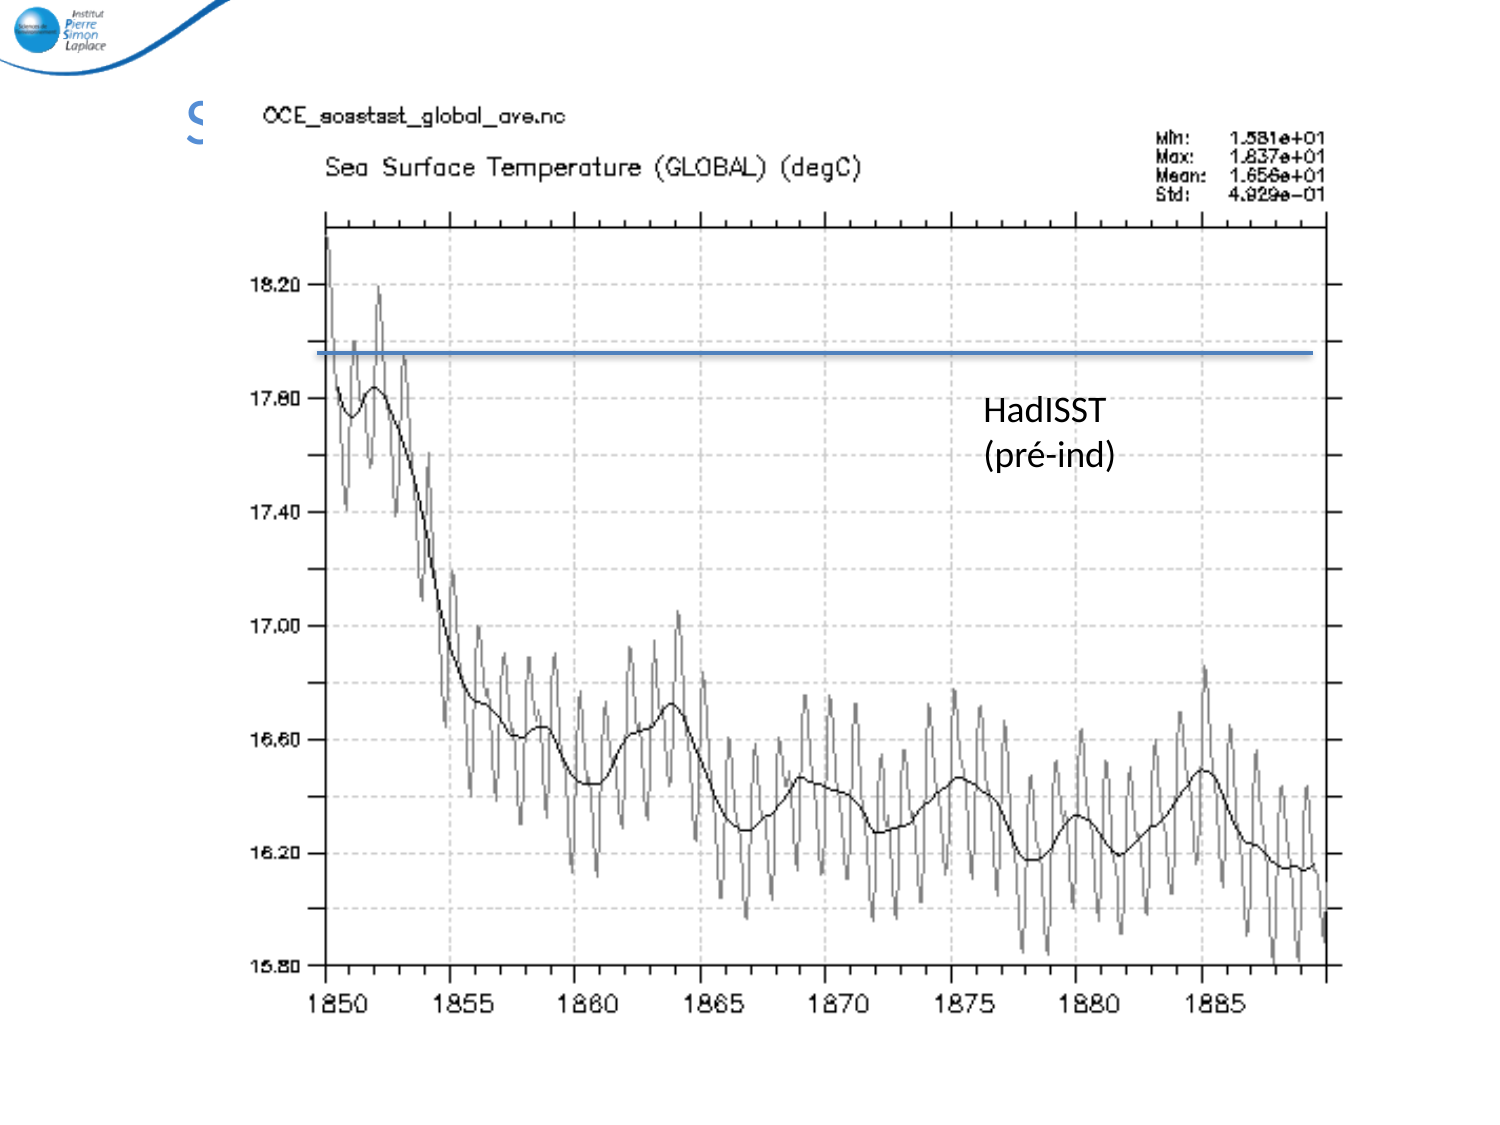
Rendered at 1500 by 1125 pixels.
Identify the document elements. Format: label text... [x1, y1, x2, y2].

picture [203, 71, 1426, 1125]
picture [0, 0, 238, 80]
title SST globale [170, 45, 1425, 190]
